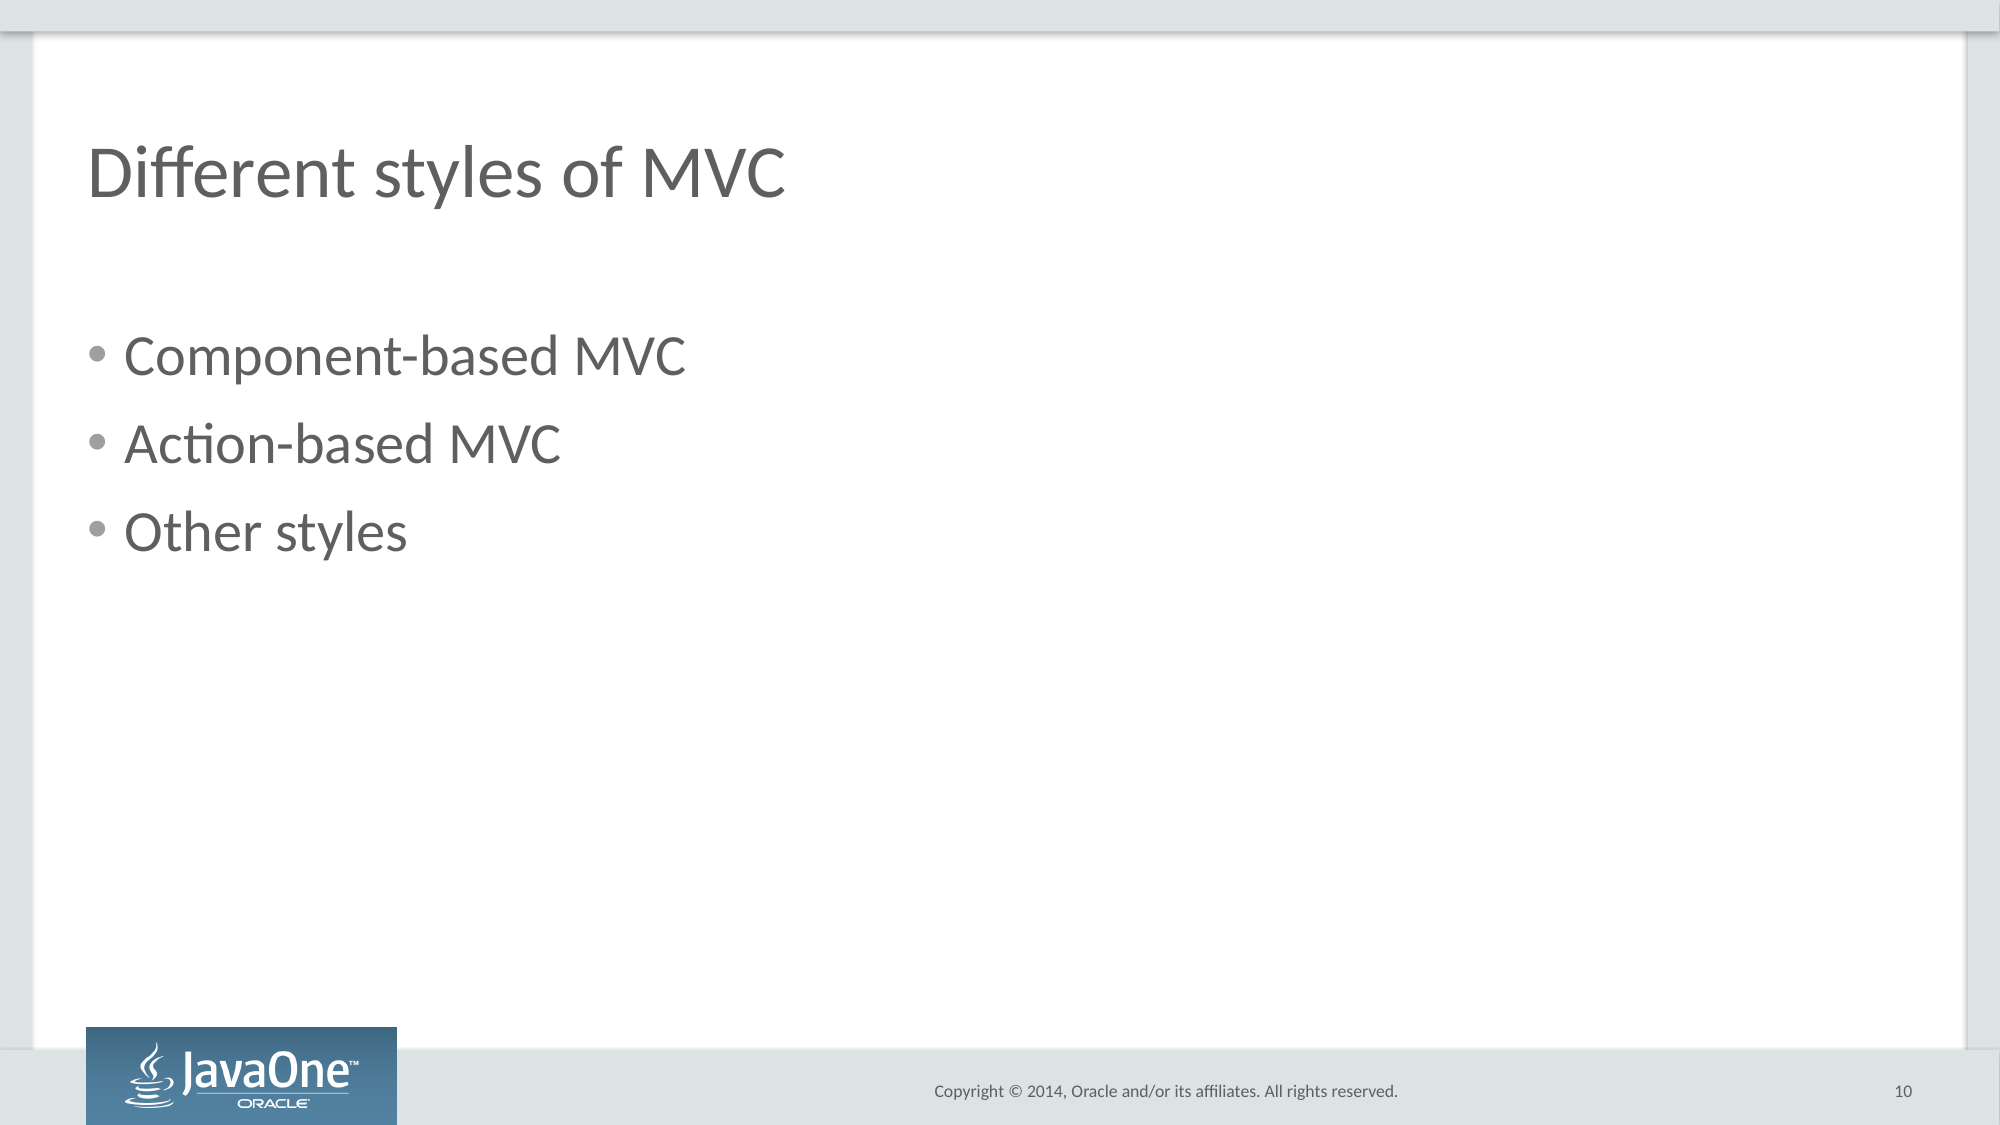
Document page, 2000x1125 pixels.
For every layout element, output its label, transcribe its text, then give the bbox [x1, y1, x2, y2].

picture [86, 1027, 397, 1125]
slide_number 10 [1849, 1075, 1913, 1106]
title Different styles of MVC [87, 66, 1913, 213]
list Component-based MVC Action-based MVC Other styles [87, 324, 1913, 975]
